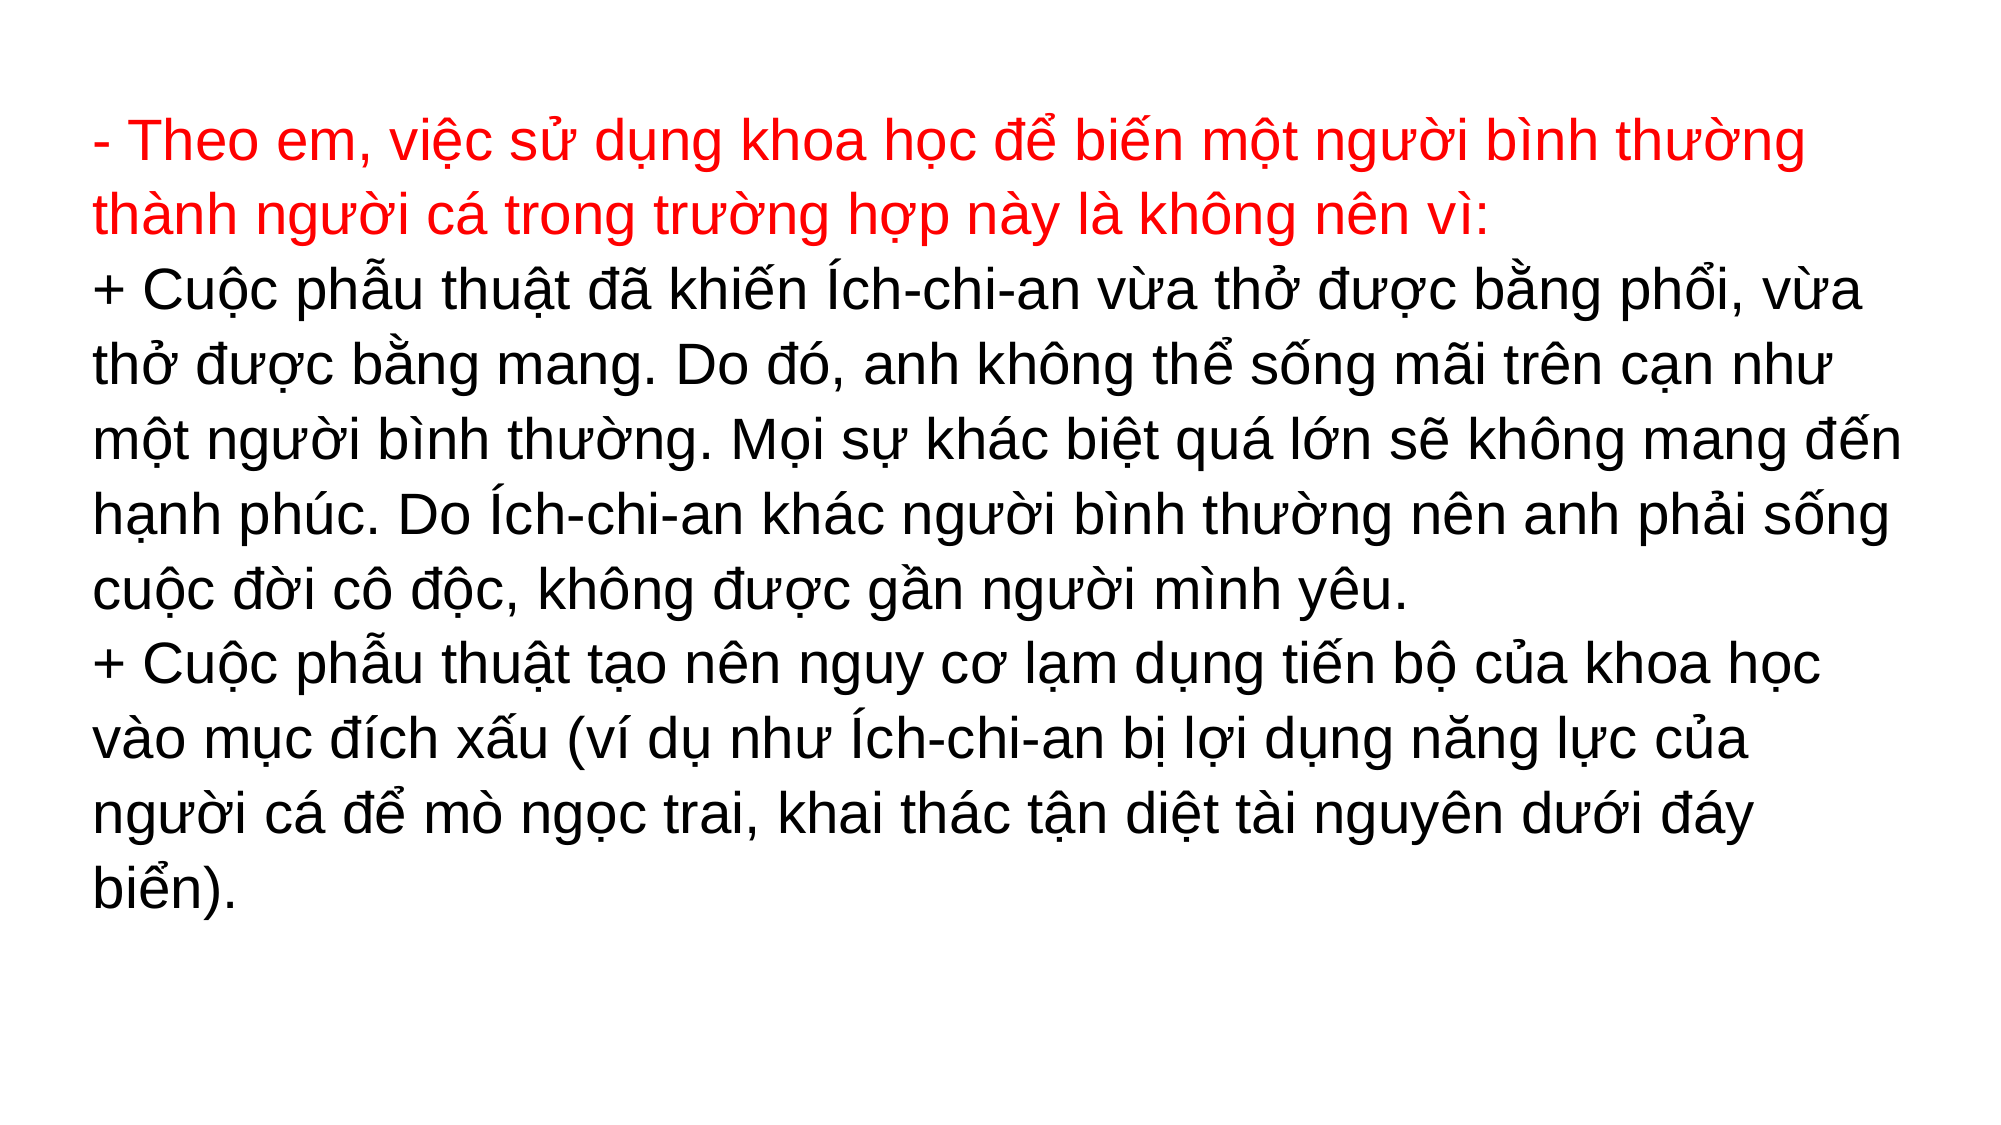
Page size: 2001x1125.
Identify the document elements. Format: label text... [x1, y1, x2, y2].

text_box - Theo em, việc sử dụng khoa học để biến một người bình thường thành người cá trong trường hợp này là không nên vì: + Cuộc phẫu thuật đã khiến Ích-chi-an vừa thở được bằng phổi, vừa thở được bằng mang. Do đó, anh không thể sống mãi trên cạn như một người bình thường. Mọi sự khác biệt quá lớn sẽ không mang đến hạnh phúc. Do Ích-chi-an khác người bình thường nên anh phải sống cuộc đời cô độc, không được gần người mình yêu. + Cuộc phẫu thuật tạo nên nguy cơ lạm dụng tiến bộ của khoa học vào mục đích xấu (ví dụ như Ích-chi-an bị lợi dụng năng lực của người cá để mò ngọc trai, khai thác tận diệt tài nguyên dưới đáy biển). [77, 89, 1923, 928]
